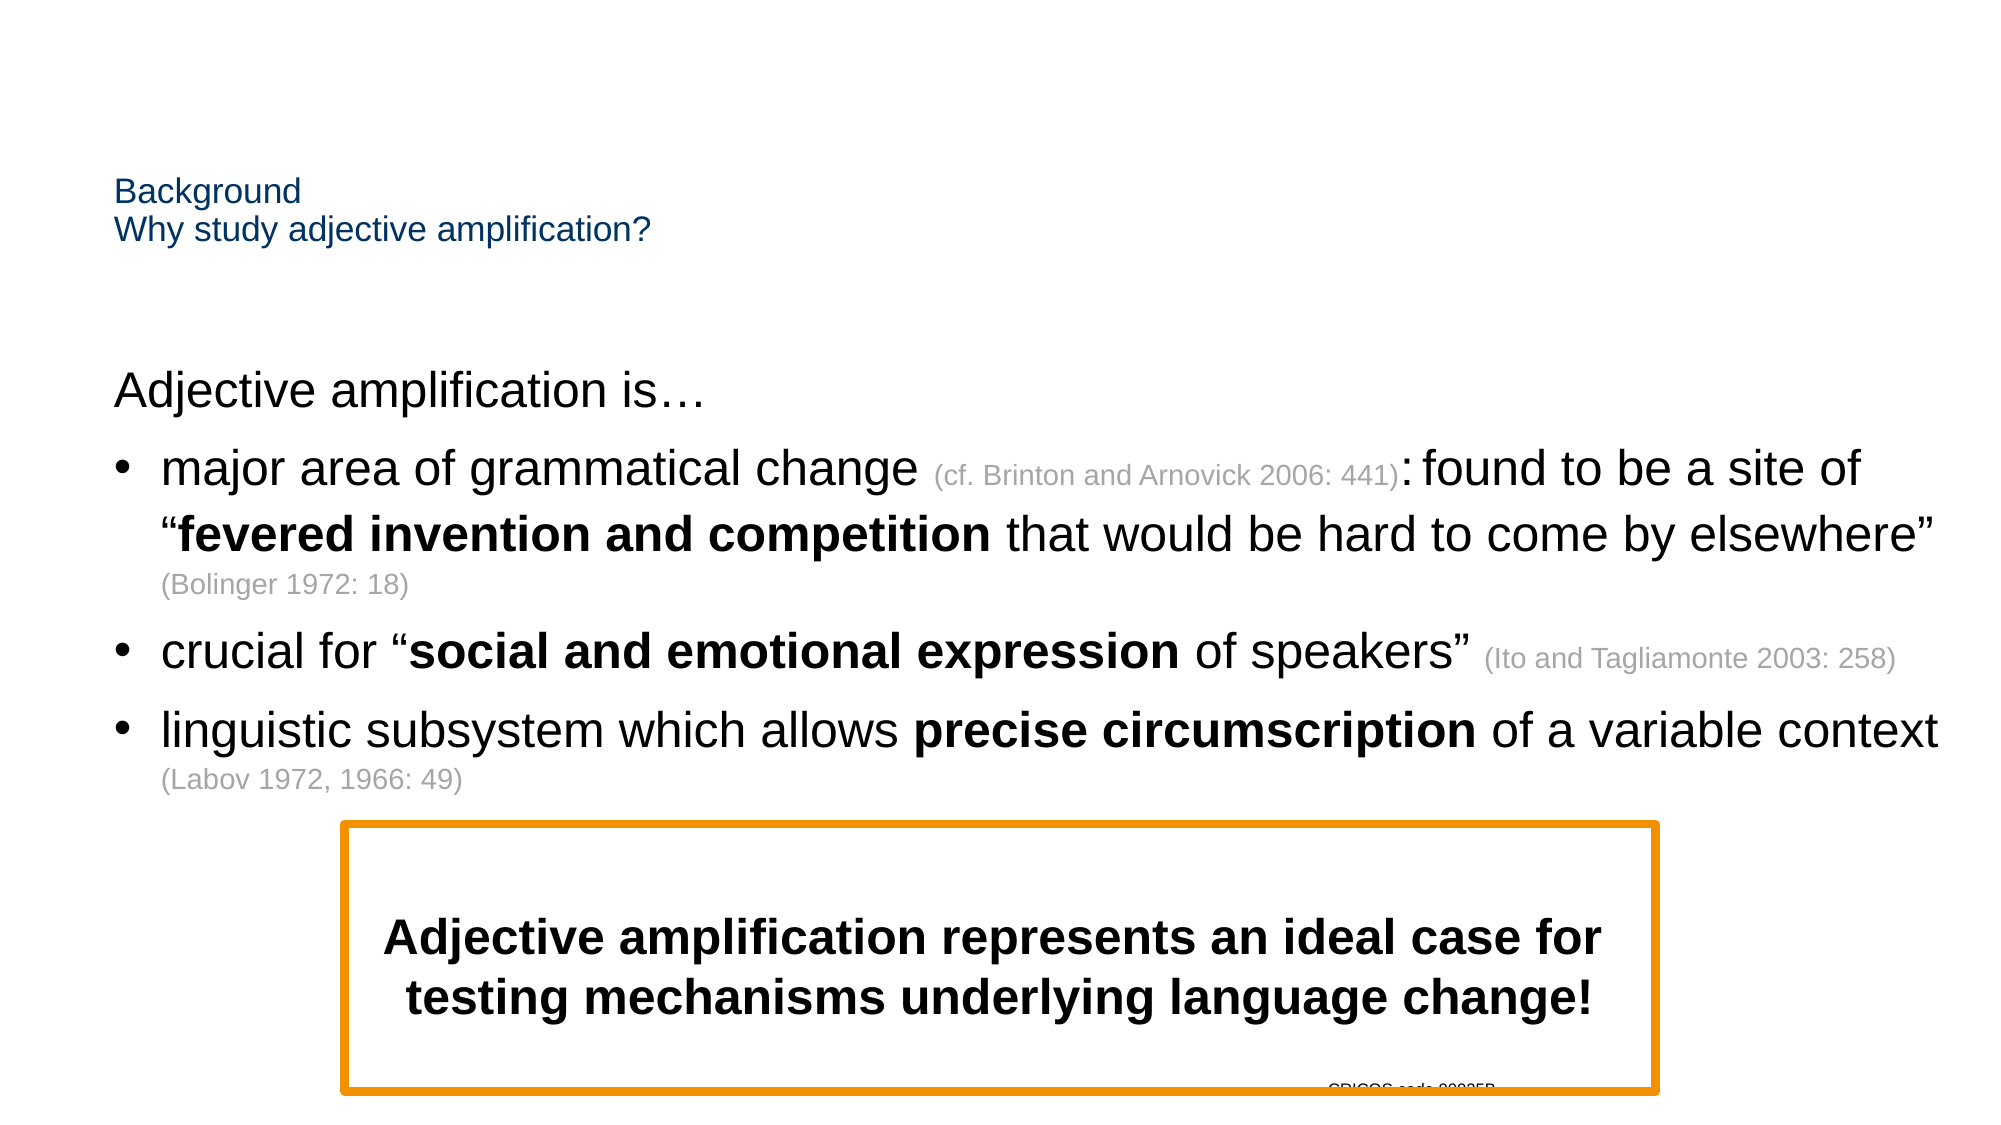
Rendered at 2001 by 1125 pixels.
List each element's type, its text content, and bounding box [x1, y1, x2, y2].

list Adjective amplification is… major area of grammatical change (cf. Brinton and Arnovick 2006: 441): found to be a site of “fevered invention and competition that would be hard to come by elsewhere” (Bolinger 1972: 18) crucial for “social and emotional expression of speakers” (Ito and Tagliamonte 2003: 258) linguistic subsystem which allows precise circumscription of a variable context (Labov 1972, 1966: 49) [114, 278, 1957, 1035]
title Background Why study adjective amplification? [114, 172, 1886, 250]
text_box Adjective amplification represents an ideal case for testing mechanisms underlying language change! [344, 824, 1656, 1092]
